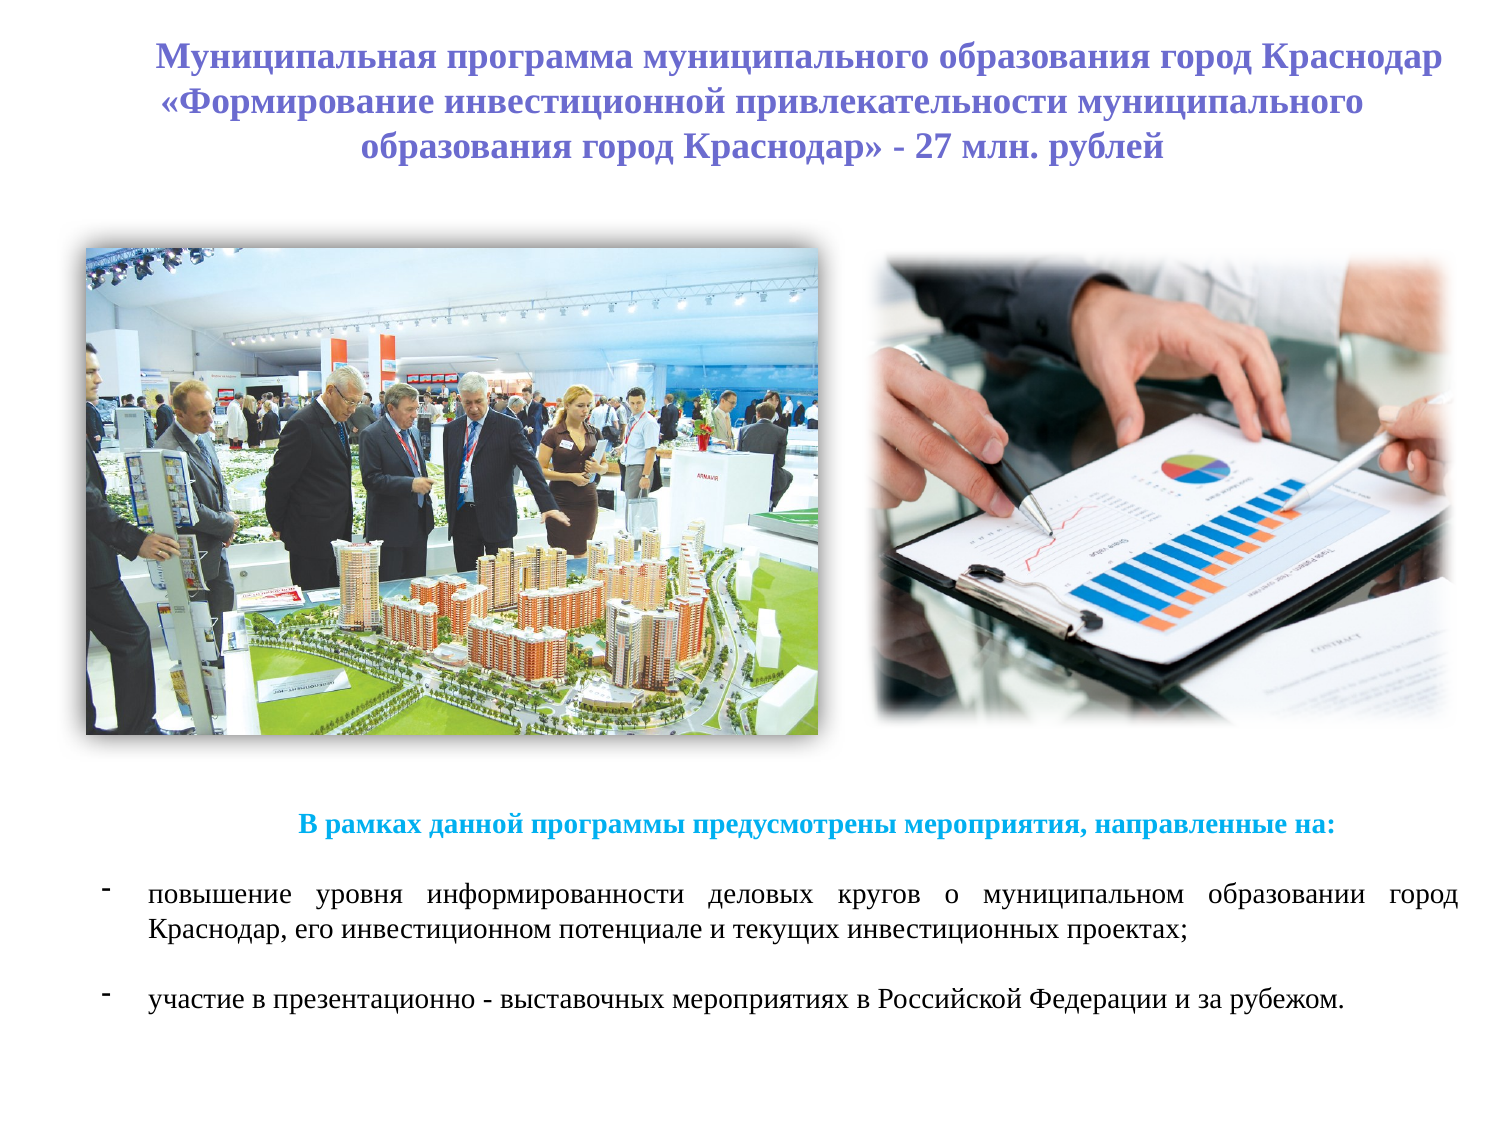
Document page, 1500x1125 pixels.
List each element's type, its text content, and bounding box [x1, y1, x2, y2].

picture [862, 248, 1459, 730]
picture [86, 248, 818, 735]
text_box Муниципальная программа муниципального образования город Краснодар «Формирование инвестиционной привлекательности муниципального образования город Краснодар» - 27 млн. рублей [61, 24, 1464, 174]
text_box В рамках данной программы предусмотрены мероприятия, направленные на: повышение уровня информированности деловых кругов о муниципальном образовании город Краснодар, его инвестиционном потенциале и текущих инвестиционных проектах; участие в презентационно - выставочных мероприятиях в Российской Федерации и за рубежом. [86, 797, 1475, 1057]
